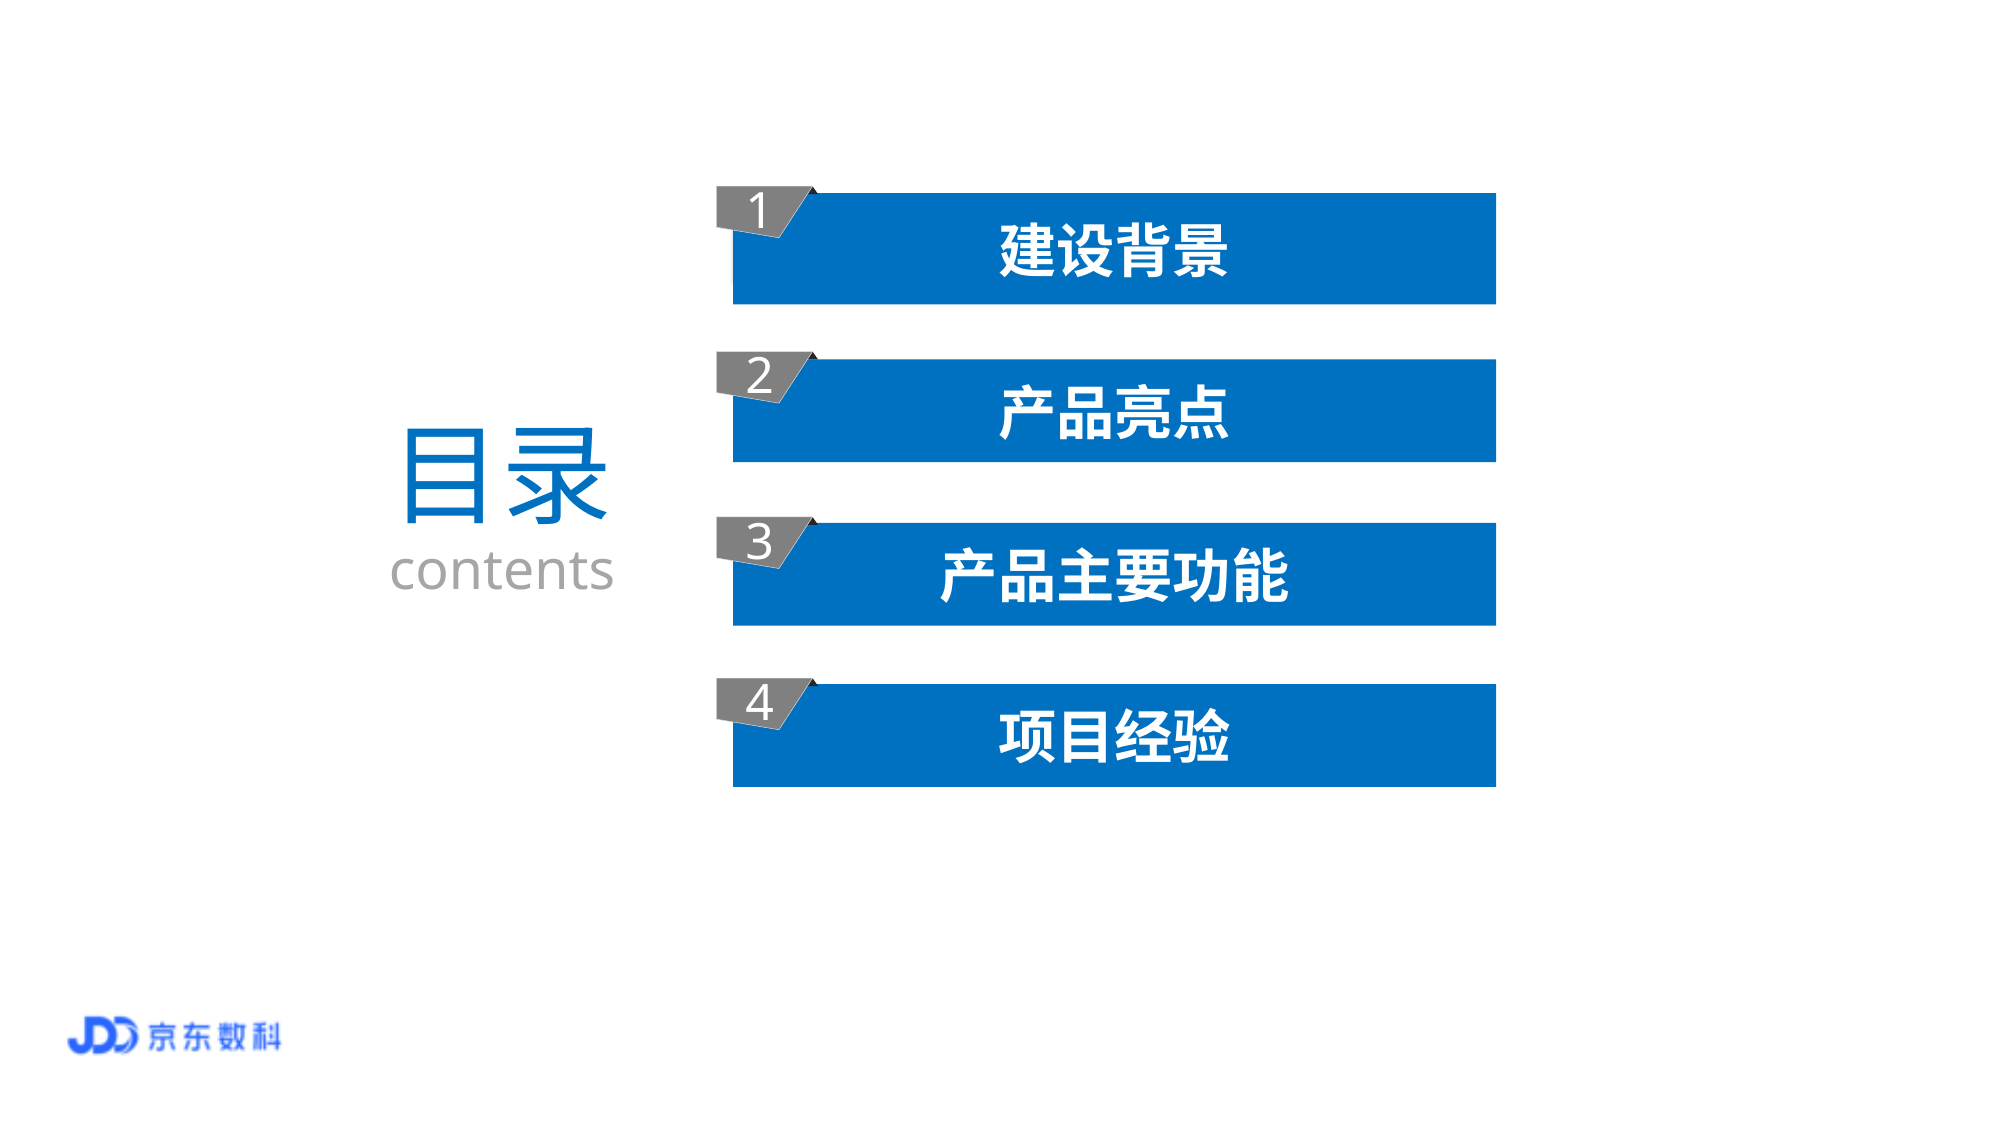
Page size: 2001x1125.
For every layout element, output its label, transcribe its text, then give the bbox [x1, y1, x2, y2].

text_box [716, 516, 819, 569]
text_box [716, 186, 819, 238]
text_box 目录 contents [339, 467, 665, 609]
text_box 建设背景 [733, 193, 1497, 305]
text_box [716, 351, 819, 404]
text_box 项目经验 [733, 684, 1497, 787]
picture [64, 1000, 300, 1069]
text_box 产品主要功能 [733, 522, 1497, 626]
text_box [716, 678, 819, 730]
text_box 产品亮点 [733, 359, 1497, 463]
